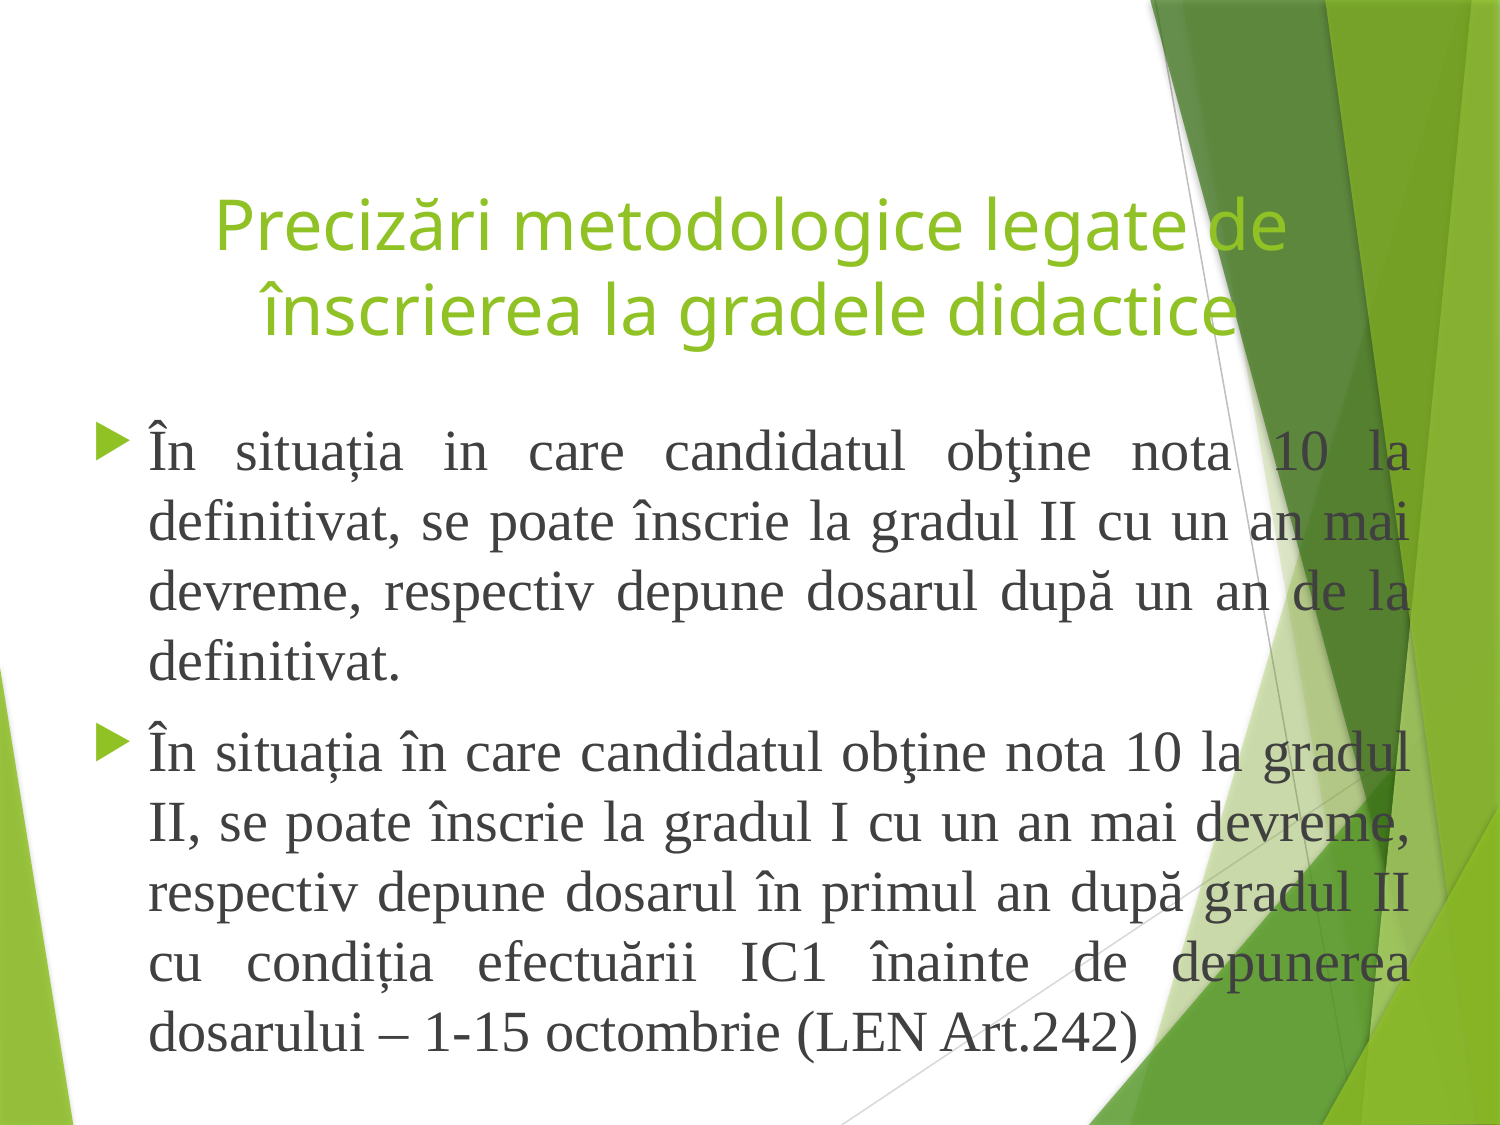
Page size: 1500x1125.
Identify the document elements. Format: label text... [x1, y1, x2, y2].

list În situația in care candidatul obţine nota 10 la definitivat, se poate înscrie la gradul II cu un an mai devreme, respectiv depune dosarul după un an de la definitivat. În situația în care candidatul obţine nota 10 la gradul II, se poate înscrie la gradul I cu un an mai devreme, respectiv depune dosarul în primul an după gradul II cu condiția efectuării IC1 înainte de depunerea dosarului – 1-15 octombrie (LEN Art.242) [76, 404, 1427, 1125]
title Precizări metodologice legate de înscrierea la gradele didactice [76, 172, 1427, 361]
